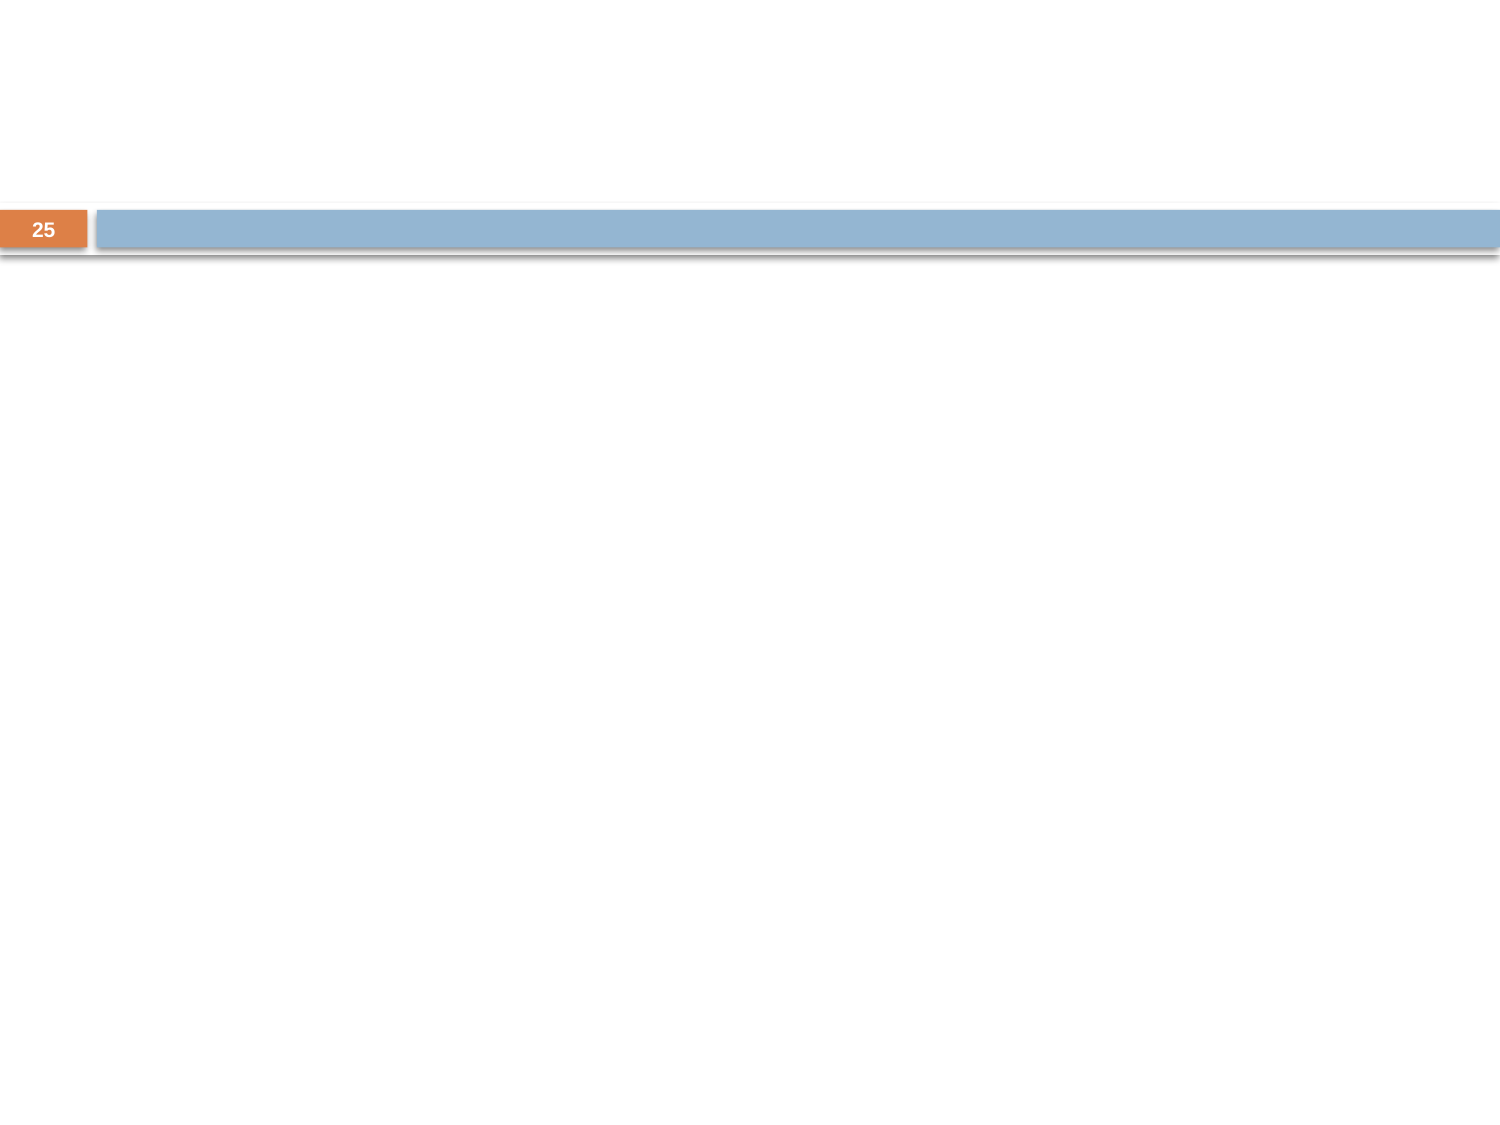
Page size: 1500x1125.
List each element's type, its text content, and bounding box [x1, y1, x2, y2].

slide_number 24 [0, 208, 88, 249]
